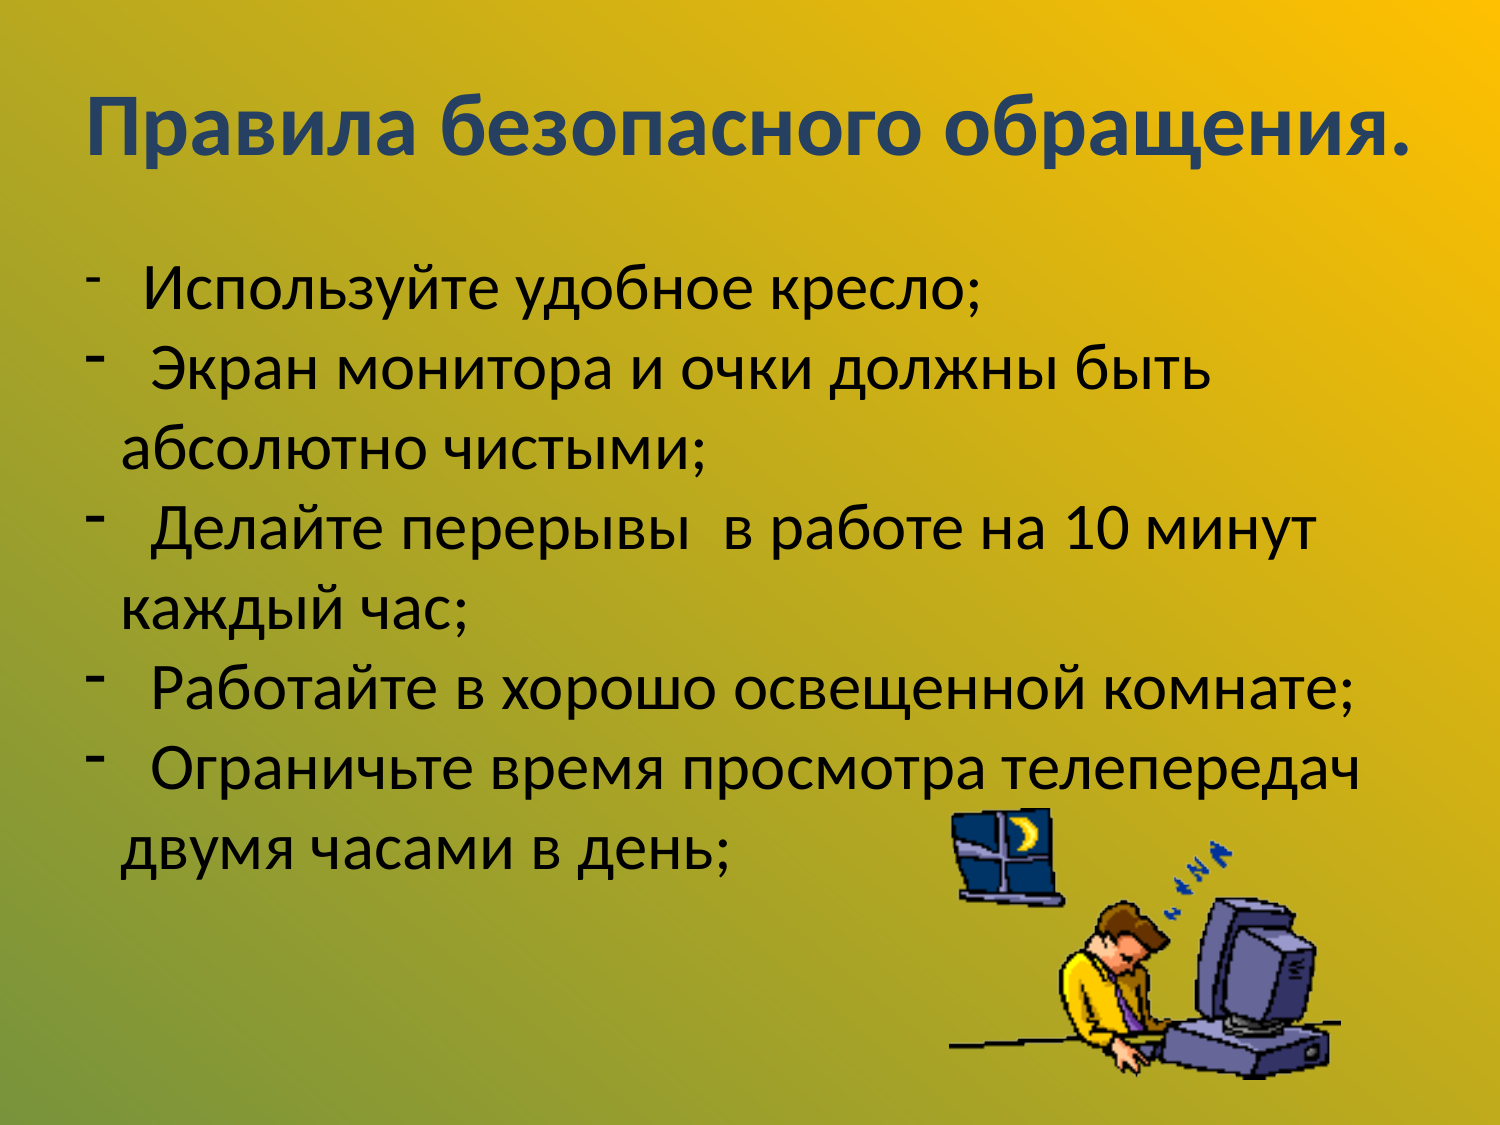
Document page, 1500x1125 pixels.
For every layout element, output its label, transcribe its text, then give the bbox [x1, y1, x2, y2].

text_box Правила безопасного обращения. [58, 58, 1442, 181]
text_box Используйте удобное кресло; Экран монитора и очки должны быть абсолютно чистыми; Делайте перерывы в работе на 10 минут каждый час; Работайте в хорошо освещенной комнате; Ограничьте время просмотра телепередач двумя часами в день; [70, 175, 1454, 971]
picture [948, 808, 1341, 1080]
